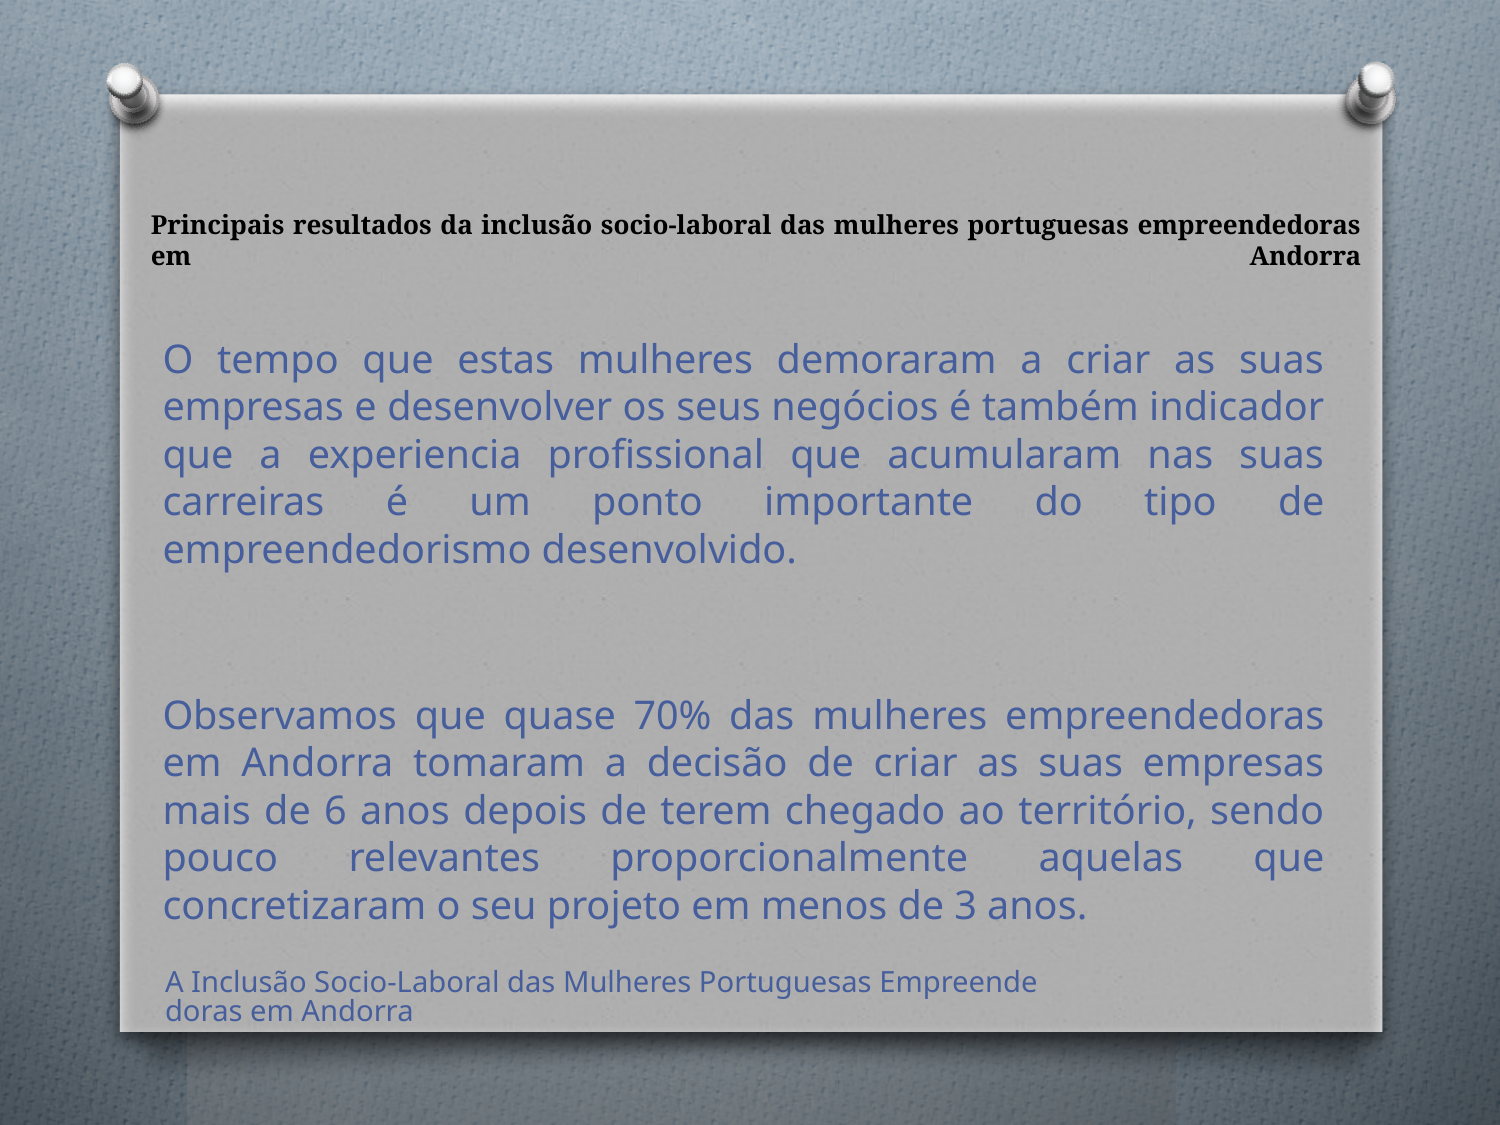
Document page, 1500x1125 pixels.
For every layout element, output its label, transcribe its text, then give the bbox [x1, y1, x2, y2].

picture [1317, 35, 1439, 146]
title Principais resultados da inclusão socio-laboral das mulheres portuguesas empreendedoras em Andorra [135, 113, 1376, 327]
footer A Inclusão Socio-Laboral das Mulheres Portuguesas Empreendedoras em Andorra [150, 952, 1059, 1013]
list O tempo que estas mulheres demoraram a criar as suas empresas e desenvolver os seus negócios é também indicador que a experiencia profissional que acumularam nas suas carreiras é um ponto importante do tipo de empreendedorismo desenvolvido. Observamos que quase 70% das mulheres empreendedoras em Andorra tomaram a decisão de criar as suas empresas mais de 6 anos depois de terem chegado ao território, sendo pouco relevantes proporcionalmente aquelas que concretizaram o seu projeto em menos de 3 anos. [147, 326, 1341, 988]
picture [75, 29, 198, 142]
